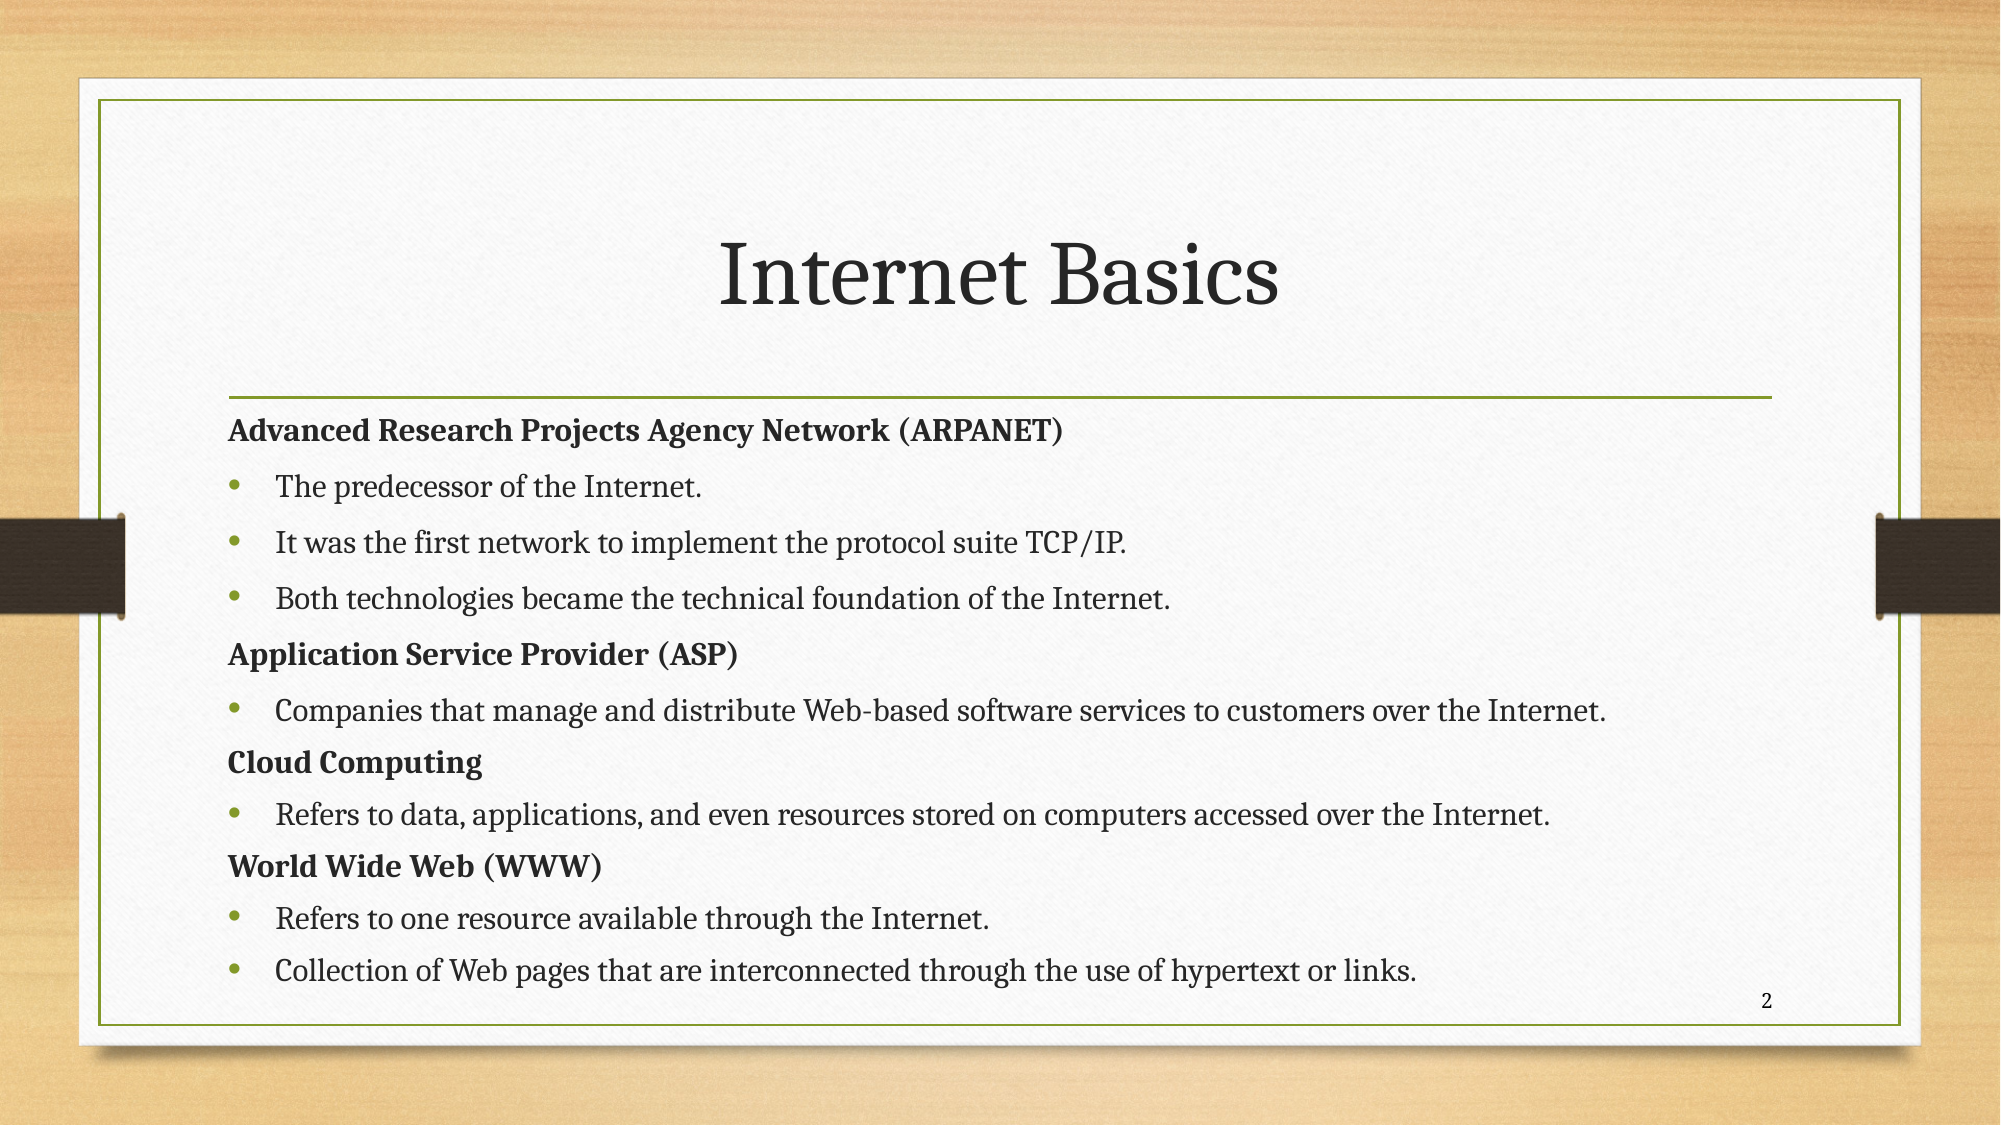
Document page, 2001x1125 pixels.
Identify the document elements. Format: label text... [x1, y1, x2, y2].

title Internet Basics [212, 161, 1788, 375]
picture [0, 0, 2001, 1125]
list Advanced Research Projects Agency Network (ARPANET) The predecessor of the Internet. It was the first network to implement the protocol suite TCP/IP. Both technologies became the technical foundation of the Internet. Application Service Provider (ASP) Companies that manage and distribute Web-based software services to customers over the Internet. Cloud Computing Refers to data, applications, and even resources stored on computers accessed over the Internet. World Wide Web (WWW) Refers to one resource available through the Internet. Collection of Web pages that are interconnected through the use of hypertext or links. [213, 397, 1788, 1004]
slide_number 2 [1698, 979, 1788, 1025]
